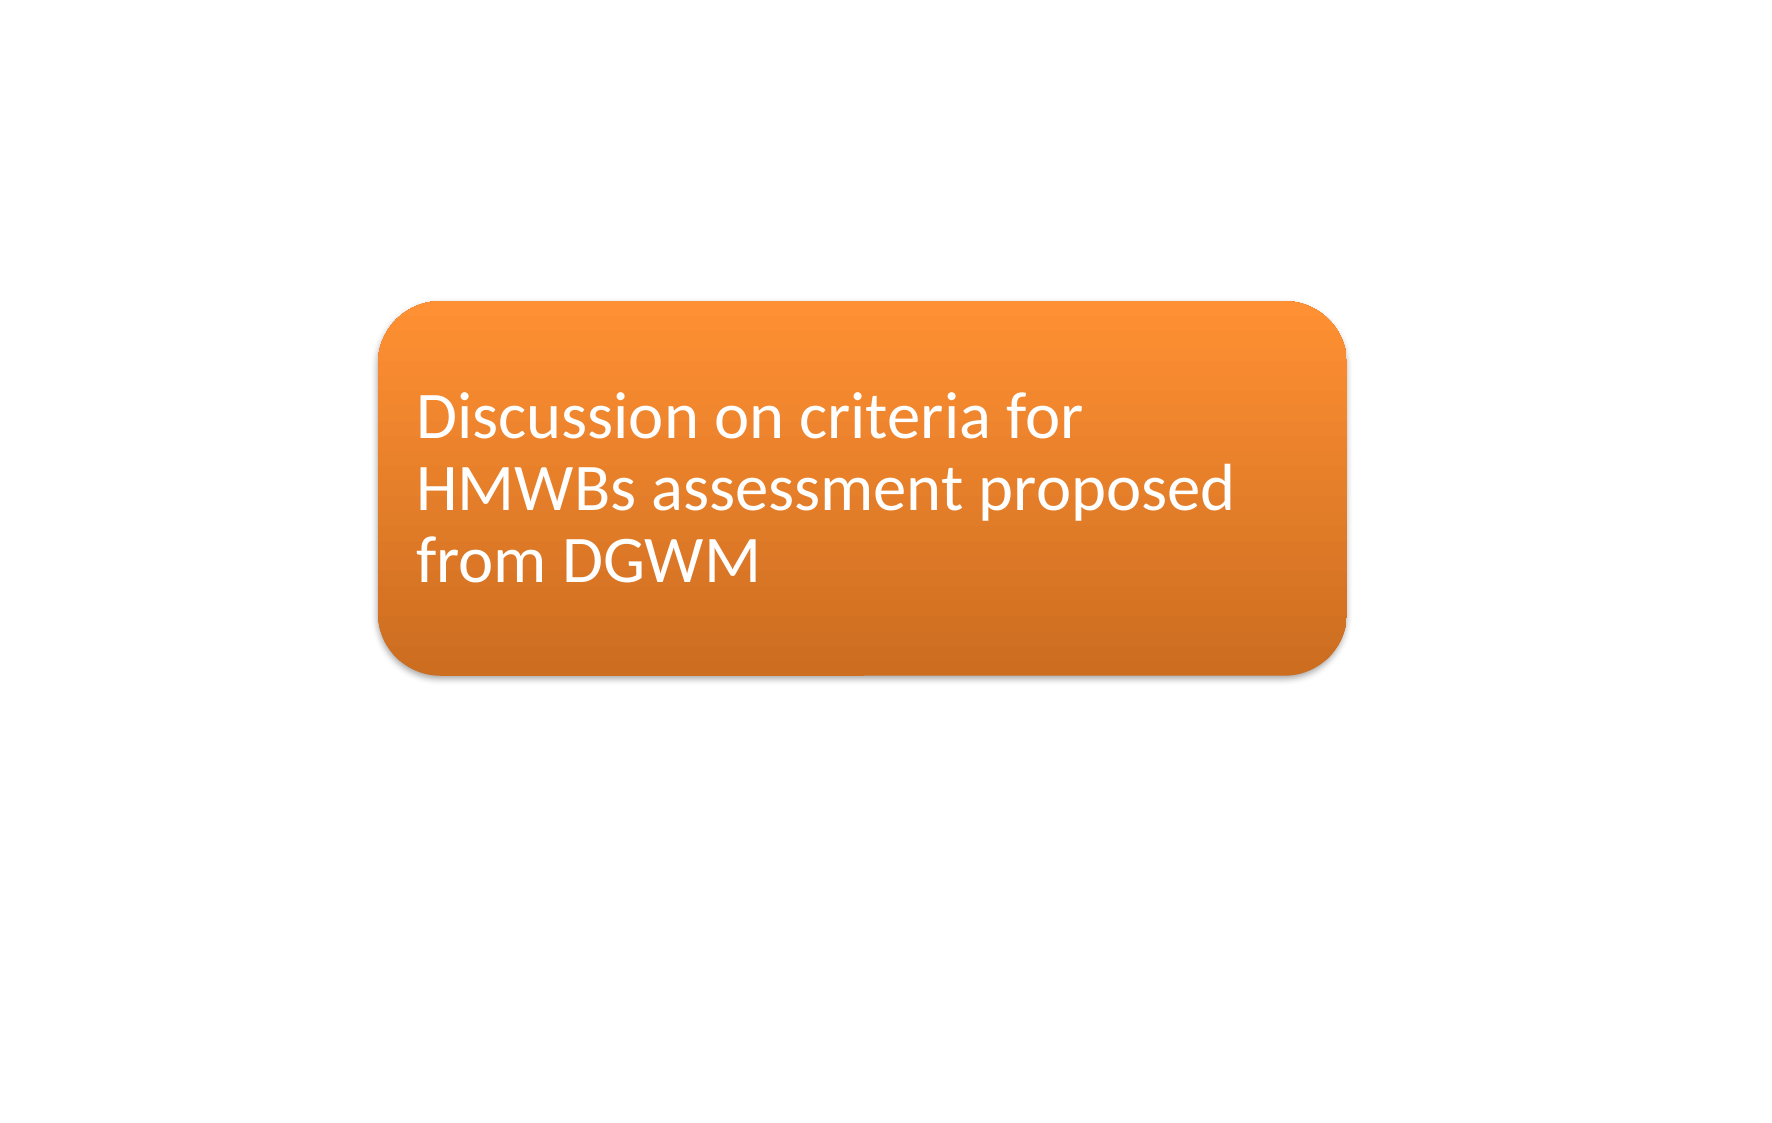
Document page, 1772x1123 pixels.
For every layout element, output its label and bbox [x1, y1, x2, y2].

text_box [377, 300, 1348, 676]
